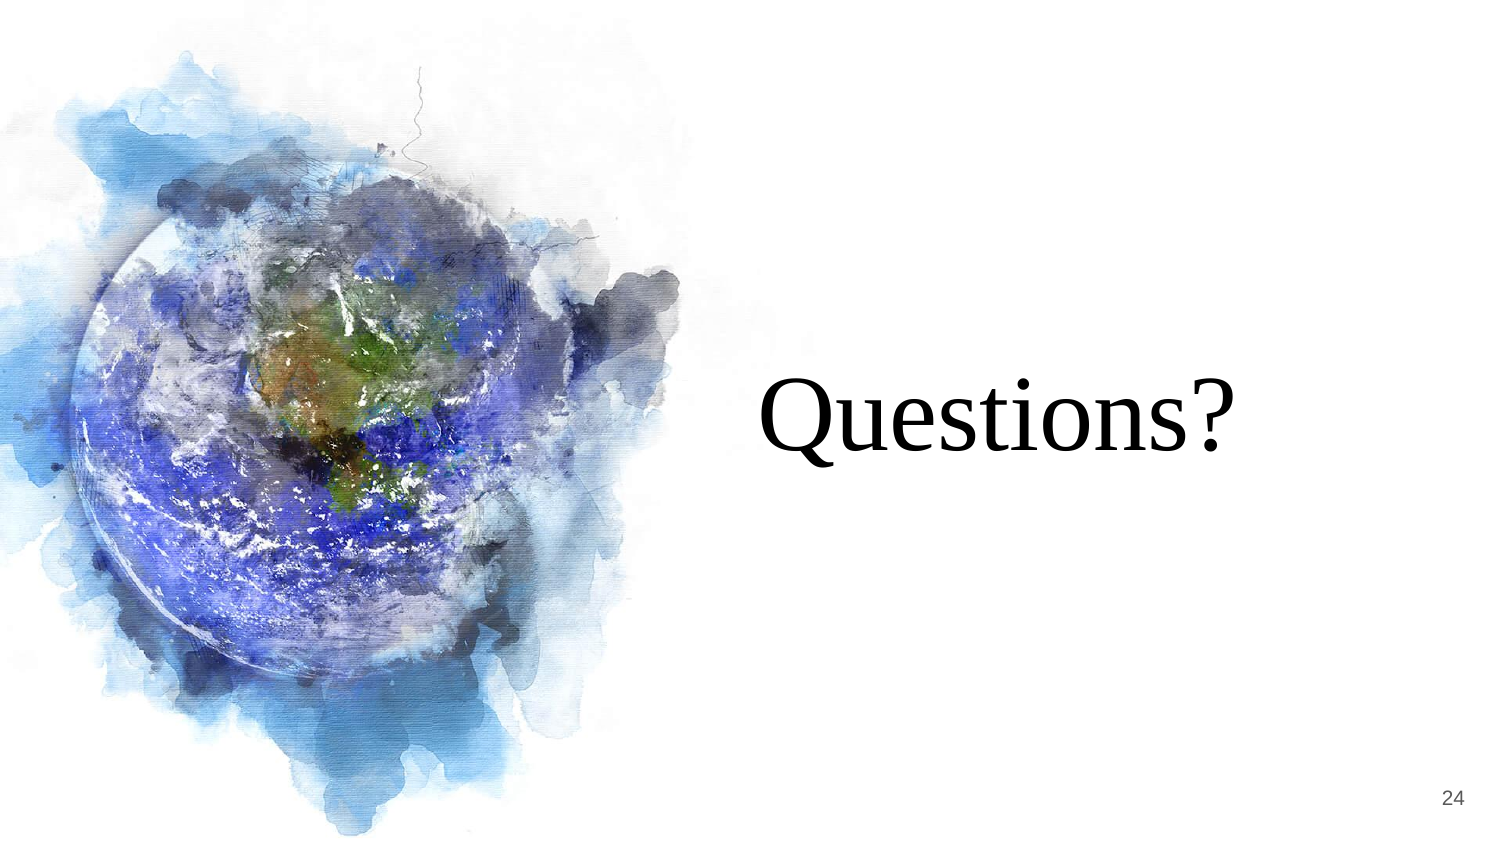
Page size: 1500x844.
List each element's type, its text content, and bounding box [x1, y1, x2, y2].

slide_number ‹#› [1389, 764, 1480, 830]
picture [0, 0, 1500, 844]
text_box Questions? [742, 326, 1500, 458]
